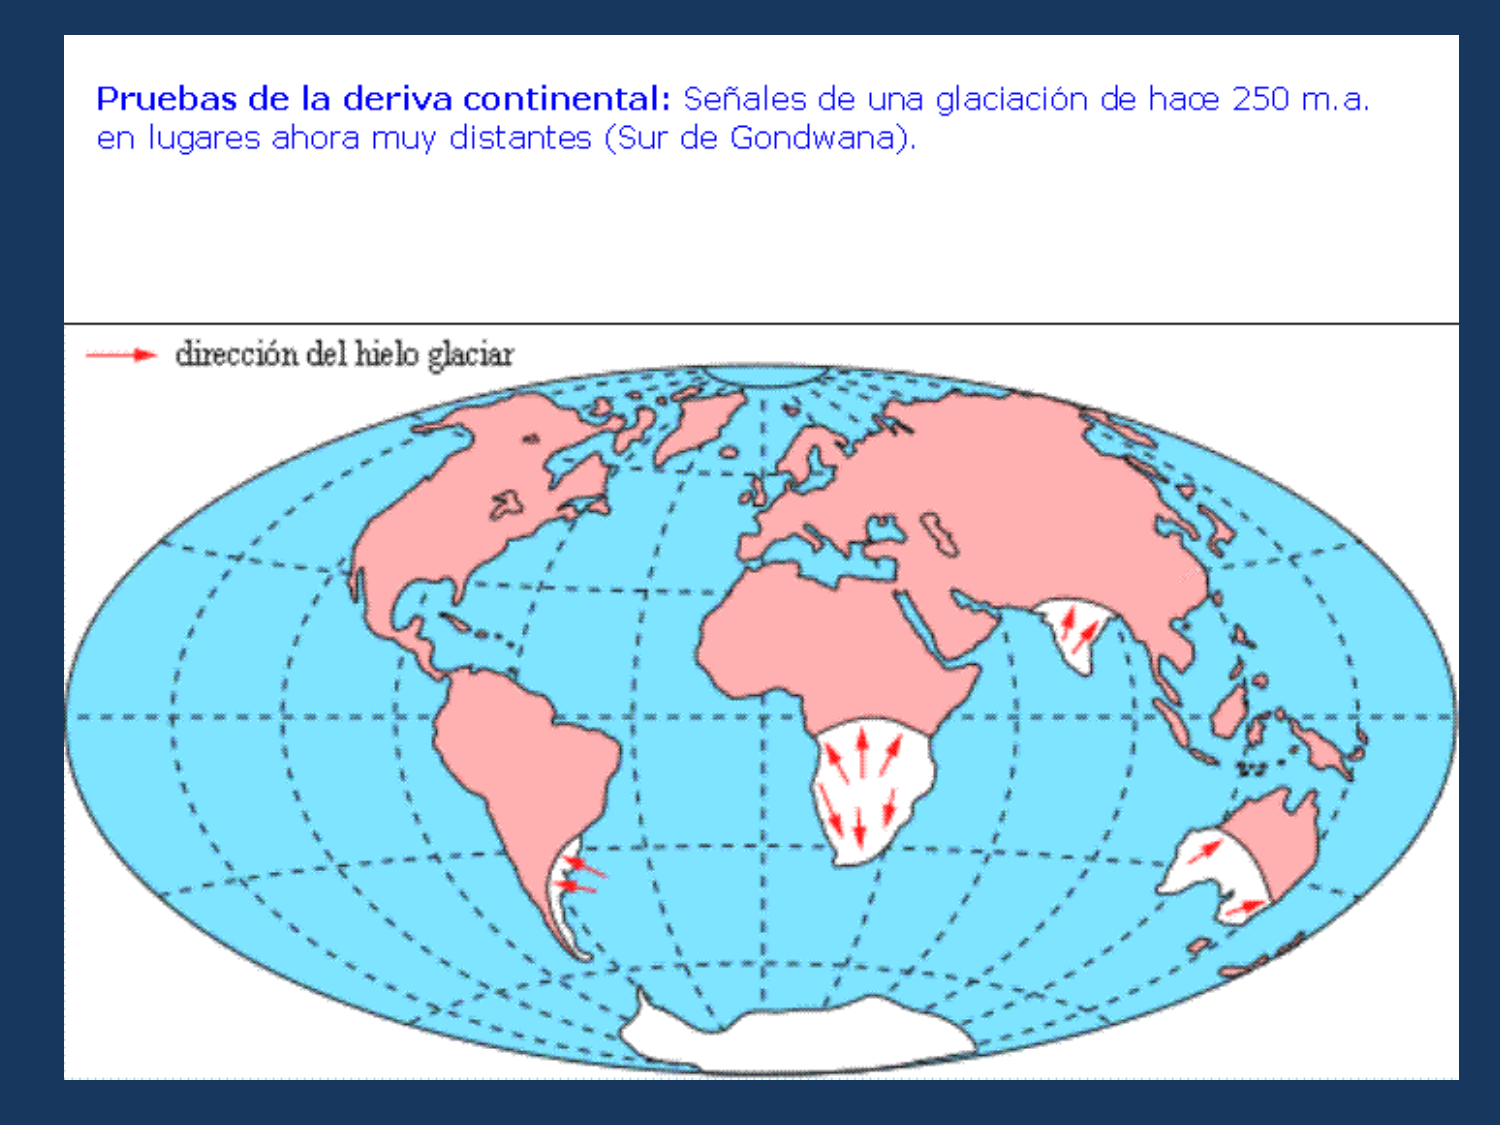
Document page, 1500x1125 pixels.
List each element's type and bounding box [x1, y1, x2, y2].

picture [64, 34, 1460, 1081]
